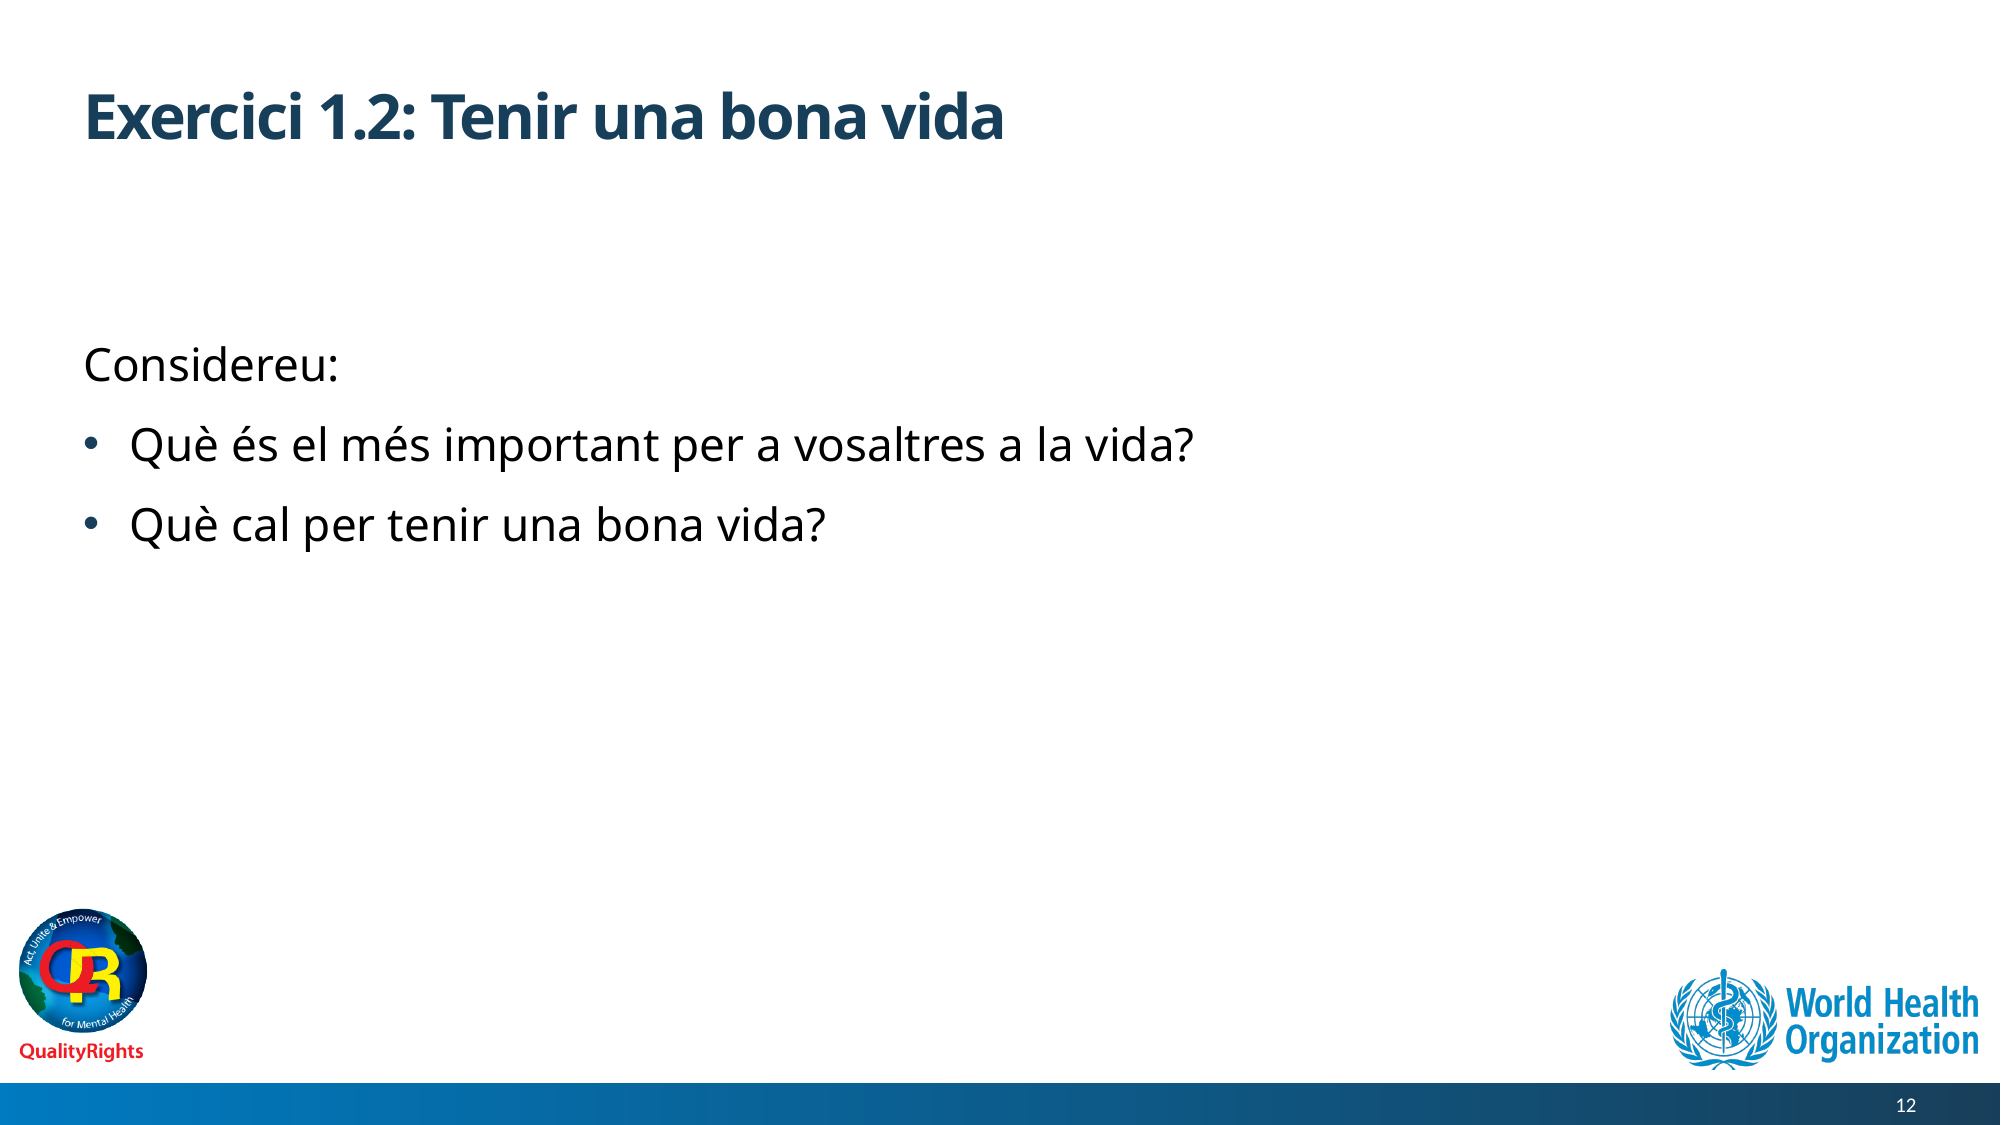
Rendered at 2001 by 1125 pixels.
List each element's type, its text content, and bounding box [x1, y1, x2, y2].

title Exercici 1.2: Tenir una bona vida [83, 83, 1690, 154]
picture [1716, 1064, 1731, 1070]
picture [1678, 1024, 1682, 1034]
picture [1860, 1000, 1865, 1013]
picture [1700, 987, 1711, 992]
picture [1725, 1040, 1747, 1054]
picture [1682, 987, 1766, 1060]
picture [1711, 1021, 1722, 1029]
picture [1670, 1029, 1716, 1070]
picture [1670, 987, 1680, 1011]
list Considereu: Què és el més important per a vosaltres a la vida? Què cal per tenir una bona vida? [83, 247, 1917, 987]
picture [1805, 987, 1811, 1003]
picture [1791, 987, 1798, 1005]
picture [1891, 987, 1897, 999]
picture [1730, 969, 1978, 1070]
picture [0, 891, 162, 1076]
picture [1726, 988, 1733, 999]
slide_number 12 [1646, 1086, 1917, 1122]
